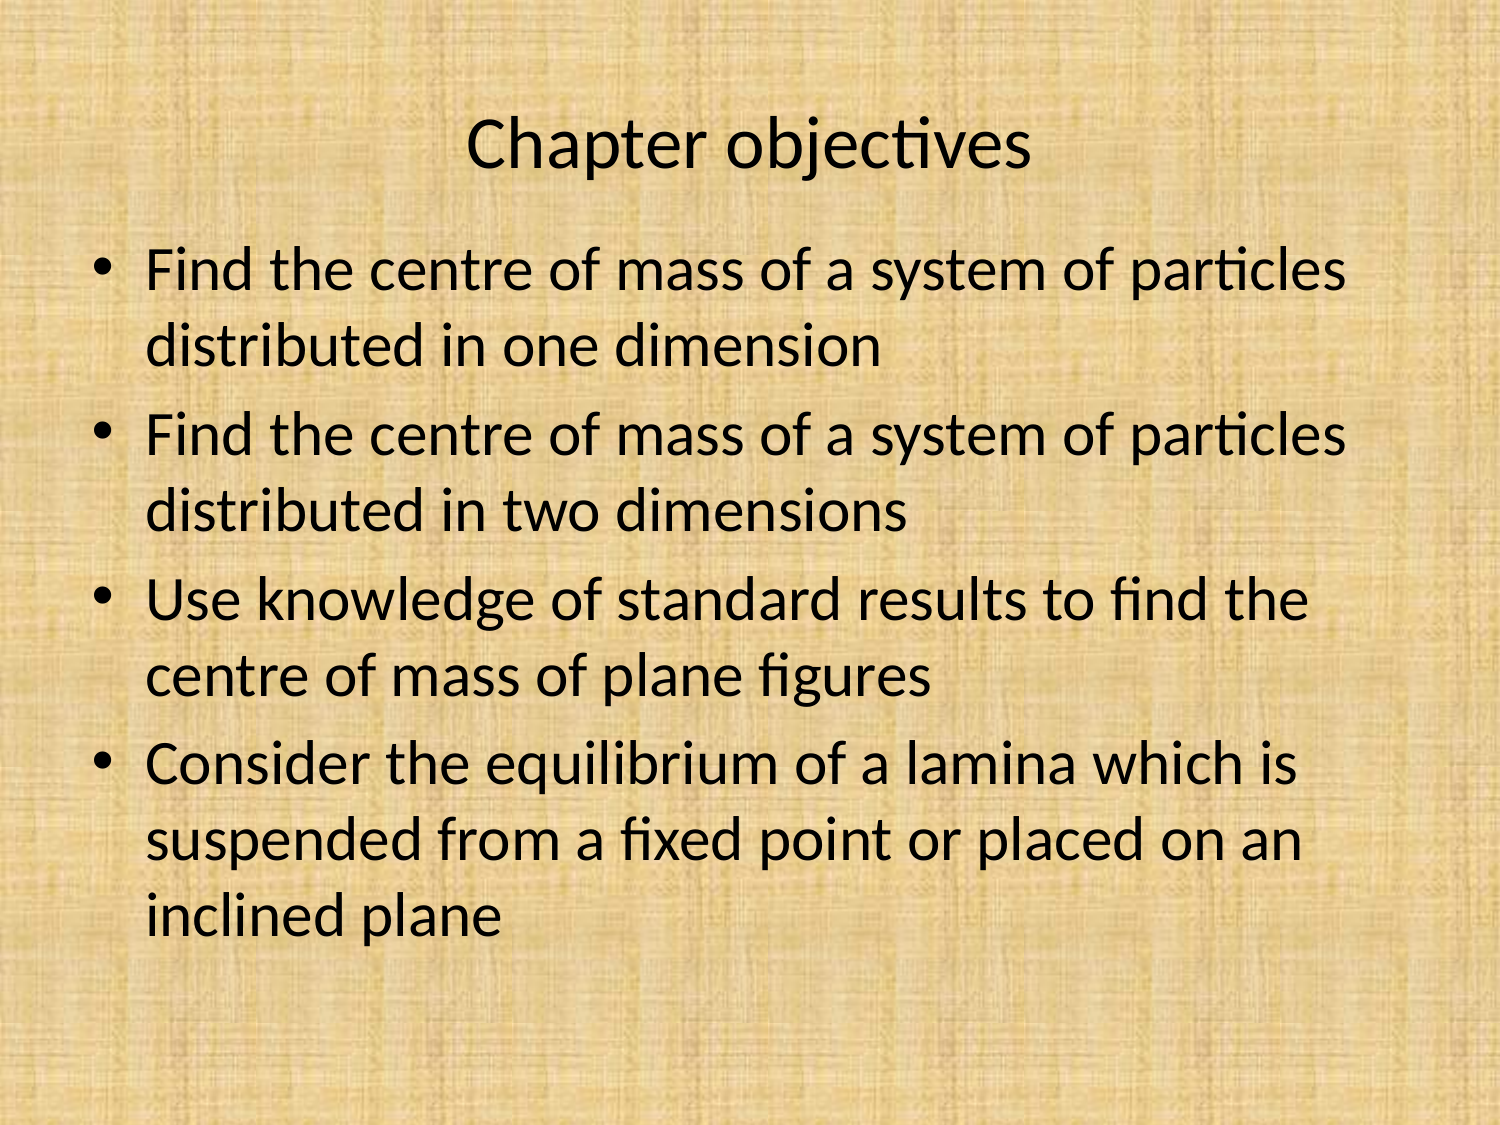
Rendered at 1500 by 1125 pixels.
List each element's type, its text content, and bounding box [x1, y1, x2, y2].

list Find the centre of mass of a system of particles distributed in one dimension Find the centre of mass of a system of particles distributed in two dimensions Use knowledge of standard results to find the centre of mass of plane figures Consider the equilibrium of a lamina which is suspended from a fixed point or placed on an inclined plane [76, 219, 1427, 963]
picture [0, 0, 1500, 1125]
title Chapter objectives [75, 45, 1425, 233]
